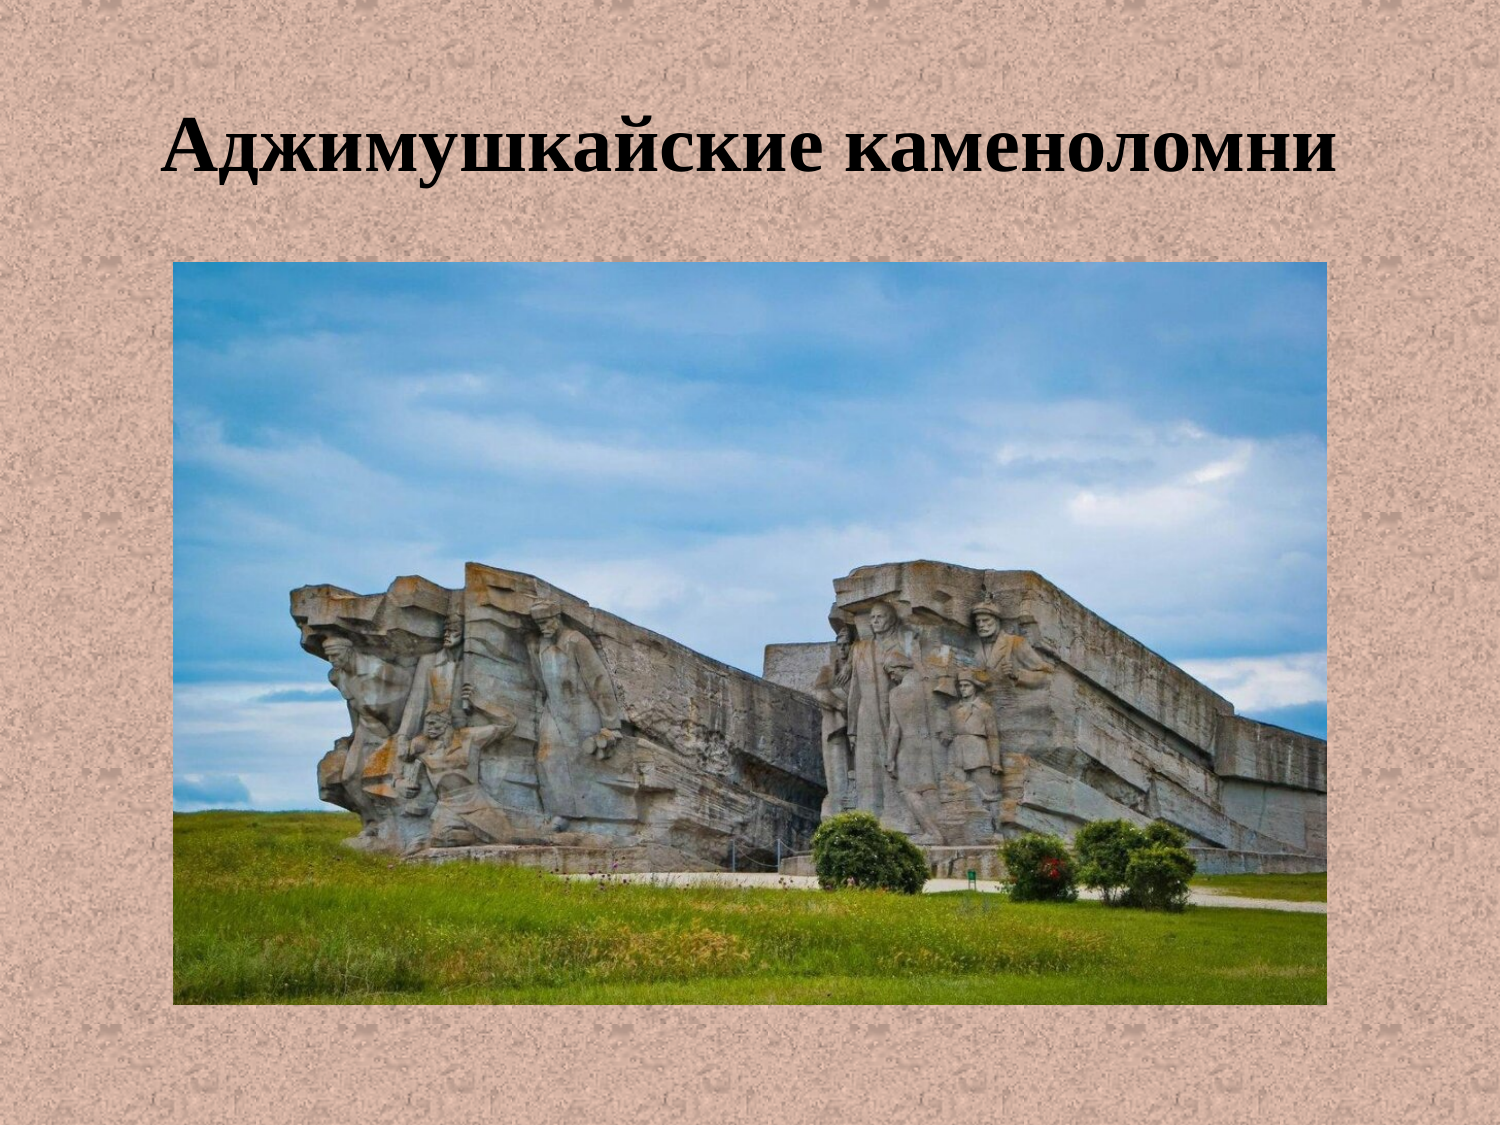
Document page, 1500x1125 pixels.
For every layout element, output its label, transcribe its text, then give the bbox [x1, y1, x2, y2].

title Аджимушкайские каменоломни [75, 45, 1425, 233]
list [173, 262, 1327, 1006]
